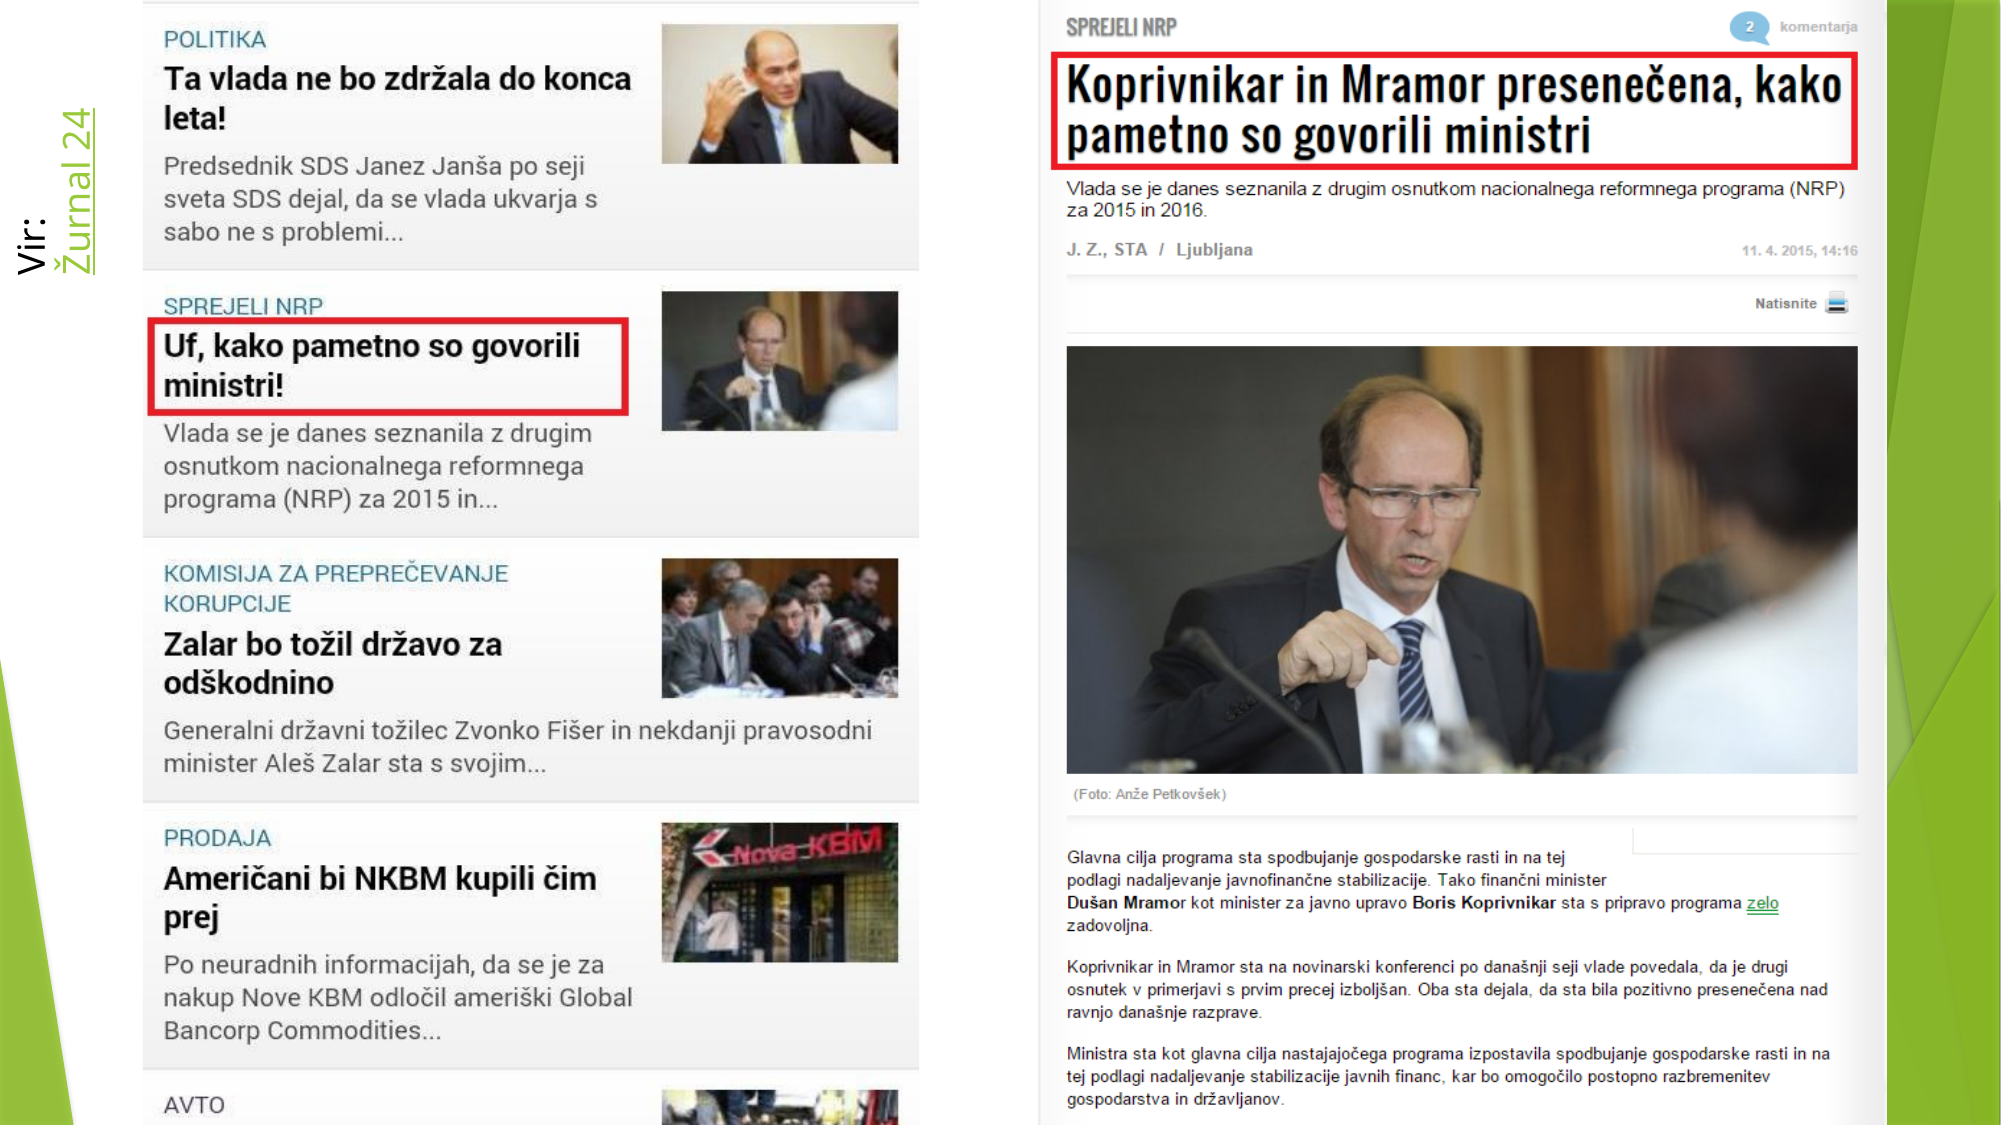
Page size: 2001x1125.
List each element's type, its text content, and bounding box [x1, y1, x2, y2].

picture [142, 0, 920, 1125]
text_box Vir: Žurnal 24 [0, 27, 111, 290]
picture [1038, 0, 1888, 1125]
